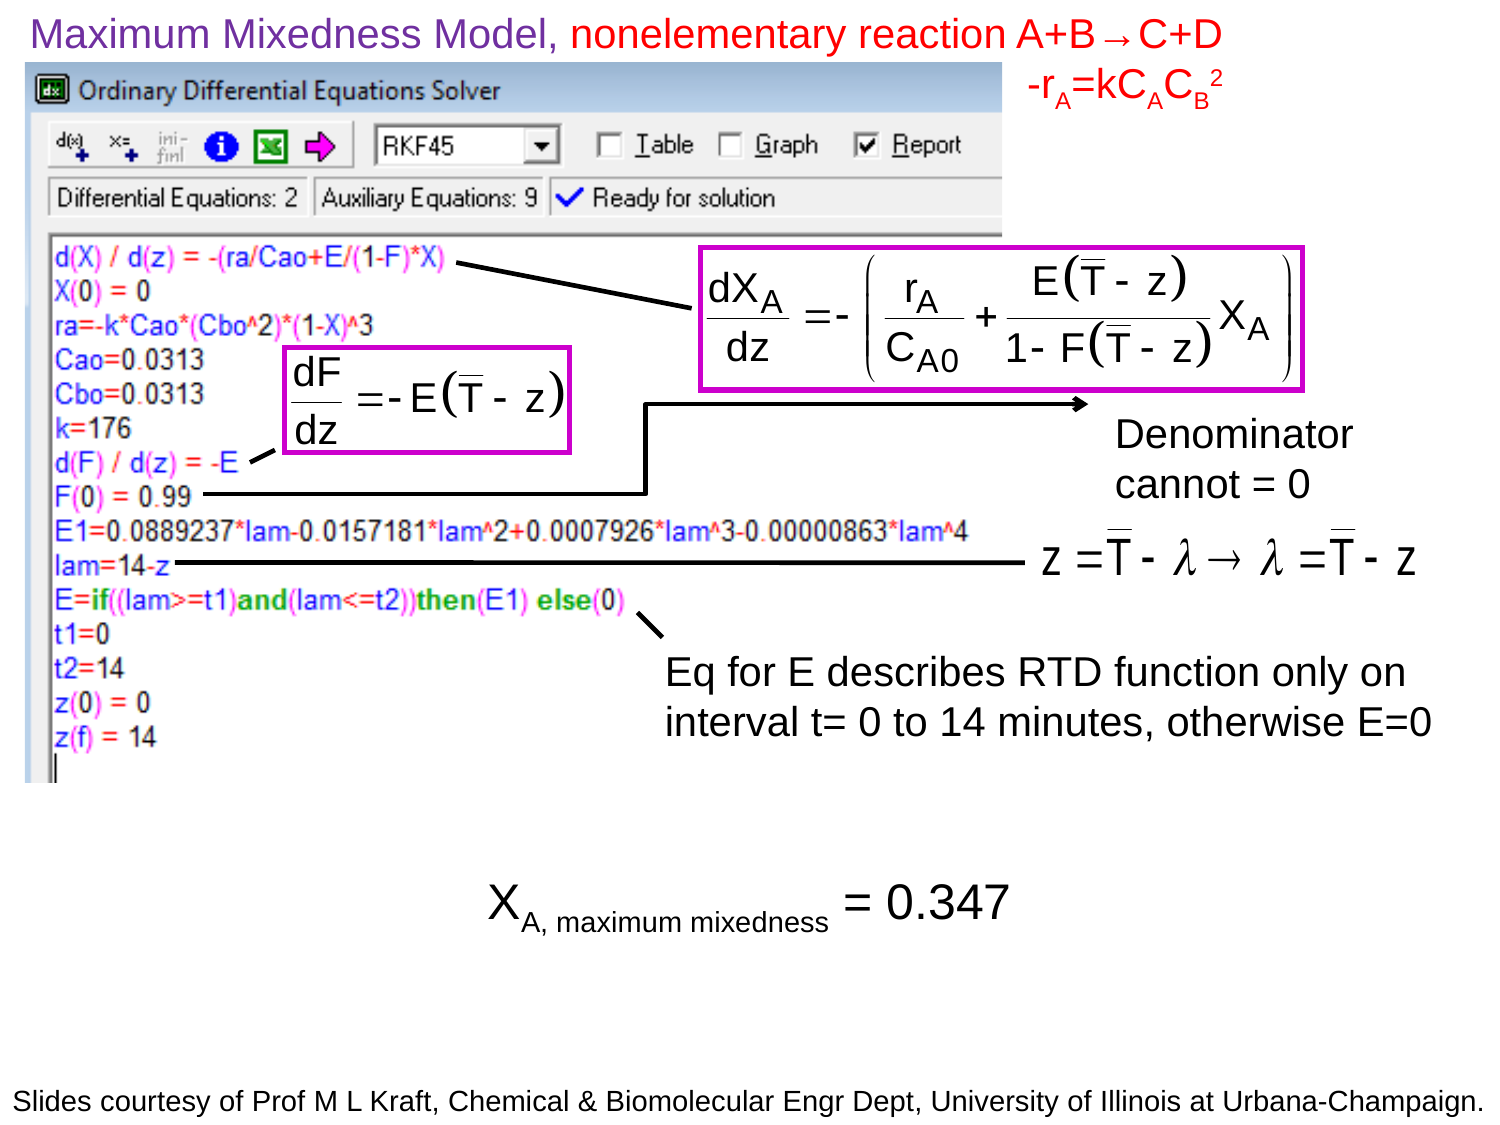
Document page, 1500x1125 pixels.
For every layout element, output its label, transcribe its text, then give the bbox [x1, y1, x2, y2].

picture [691, 563, 1003, 783]
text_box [702, 249, 1301, 388]
text_box XA, maximum mixedness = 0.347 [473, 862, 1027, 946]
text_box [600, 6, 691, 560]
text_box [637, 612, 663, 638]
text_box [1037, 522, 1422, 584]
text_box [249, 449, 276, 463]
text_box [287, 349, 567, 451]
text_box Denominator cannot = 0 [1099, 399, 1400, 515]
text_box Maximum Mixedness Model, nonelementary reaction A+B→C+D -rA=kCACB2 [14, 0, 1239, 122]
picture [691, 62, 1003, 562]
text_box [600, 572, 691, 892]
picture [24, 62, 600, 783]
text_box Eq for E describes RTD function only on interval t= 0 to 14 minutes, otherwise E=0 [1007, 637, 1463, 753]
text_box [455, 262, 595, 309]
